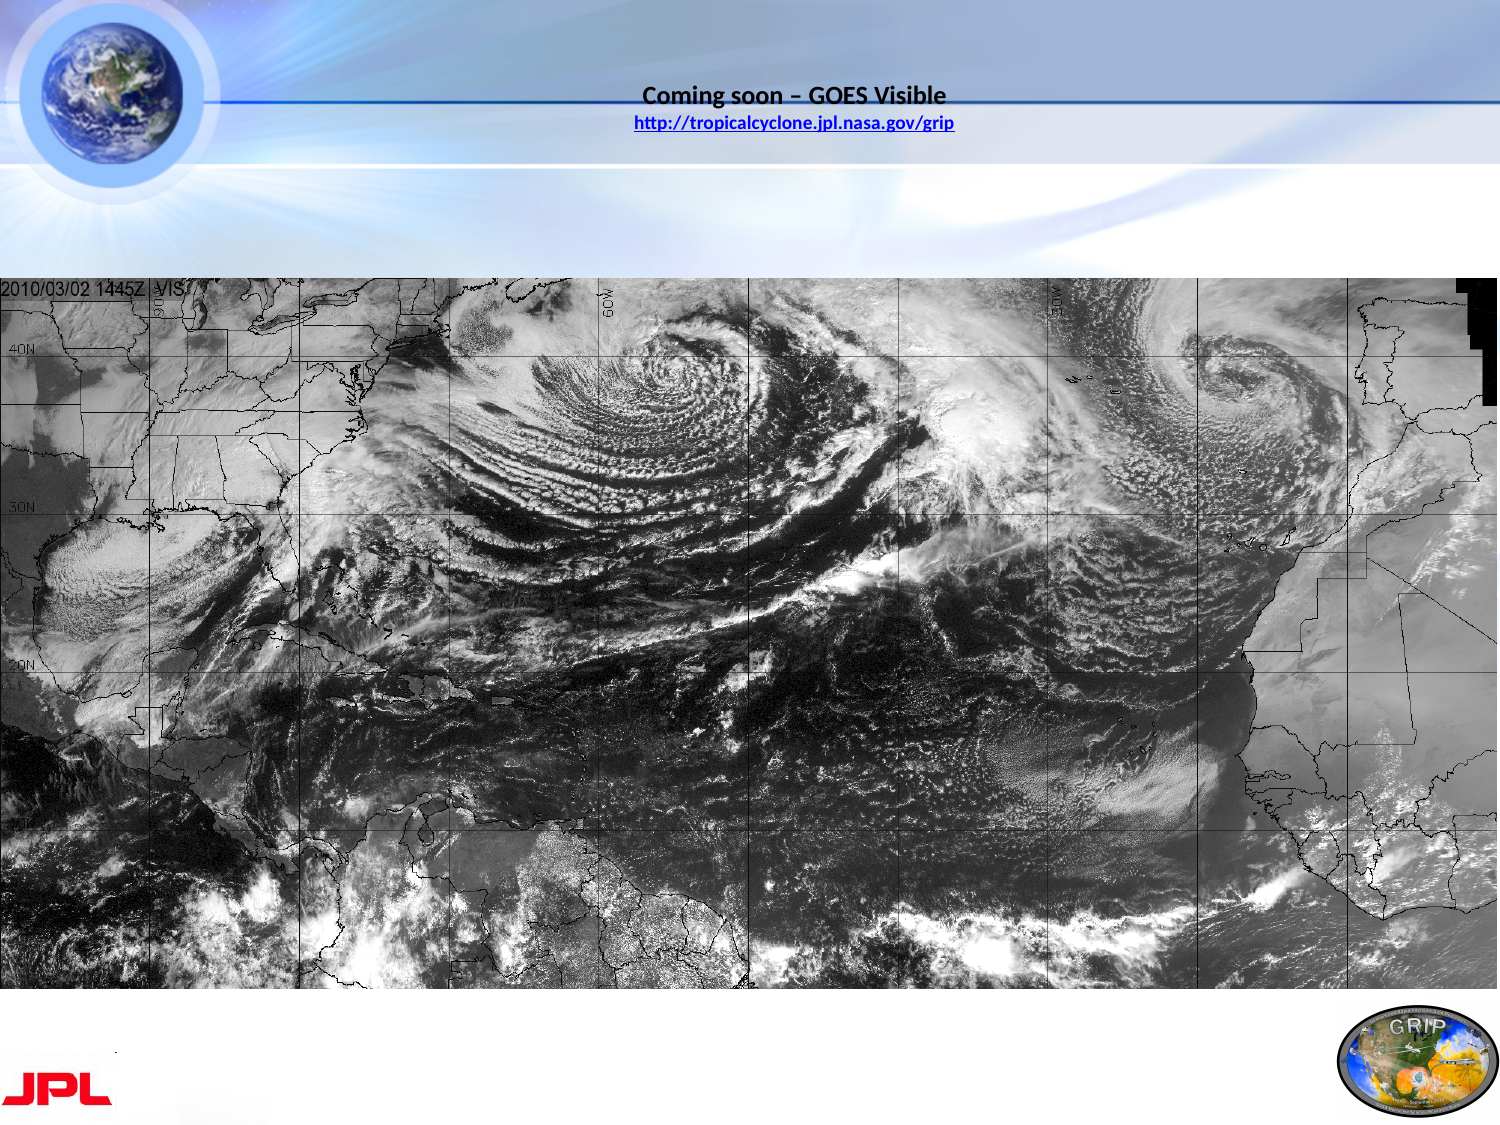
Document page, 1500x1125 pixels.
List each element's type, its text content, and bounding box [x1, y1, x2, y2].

picture [0, 0, 1500, 1125]
title Coming soon – GOES Visible http://tropicalcyclone.jpl.nasa.gov/grip [164, 70, 1425, 173]
